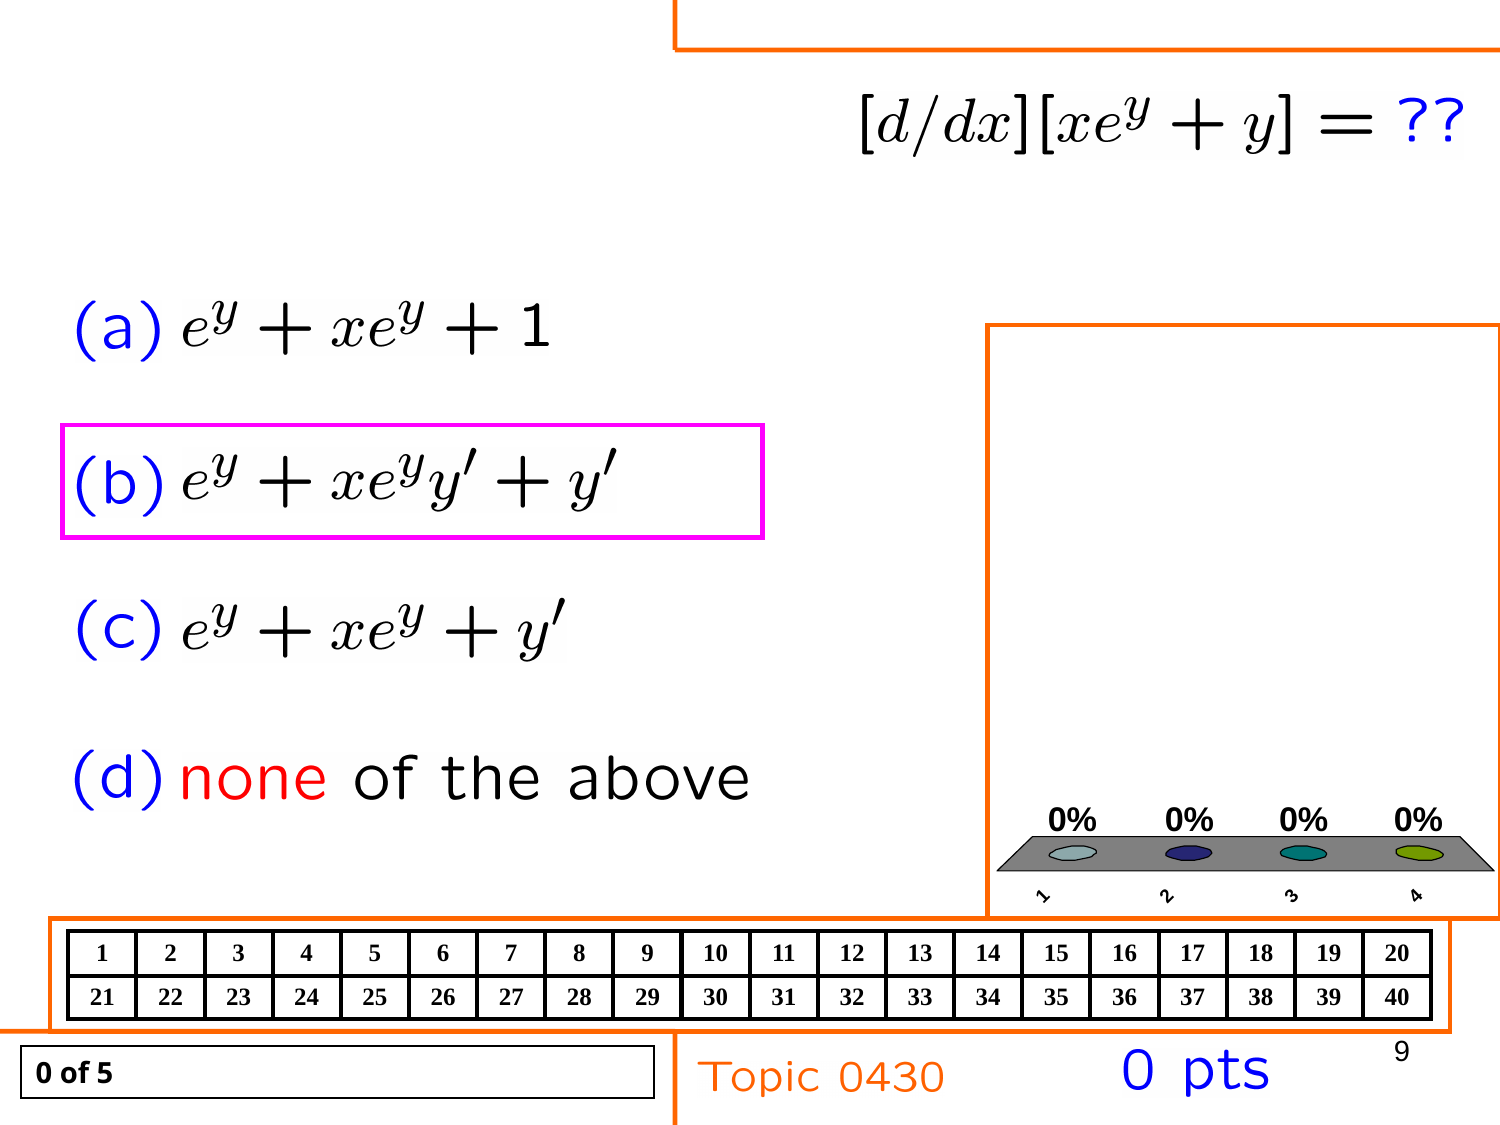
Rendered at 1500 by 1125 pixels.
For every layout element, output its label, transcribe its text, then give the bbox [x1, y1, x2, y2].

title 1+1= [75, 45, 1425, 233]
picture [182, 597, 568, 663]
picture [1122, 1048, 1271, 1098]
picture [182, 752, 751, 800]
picture [182, 447, 617, 514]
text_box [62, 425, 763, 538]
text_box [957, 312, 1500, 951]
text_box [50, 918, 1450, 1032]
picture [73, 749, 161, 813]
text_box [87, 538, 650, 663]
picture [697, 1060, 945, 1098]
slide_number 9 [1350, 1032, 1425, 1103]
picture [76, 599, 161, 663]
text_box [562, 62, 1013, 250]
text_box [20, 1045, 655, 1099]
picture [74, 300, 162, 363]
text_box [87, 249, 650, 425]
picture [182, 299, 549, 357]
picture [862, 90, 1464, 160]
picture [74, 455, 162, 518]
